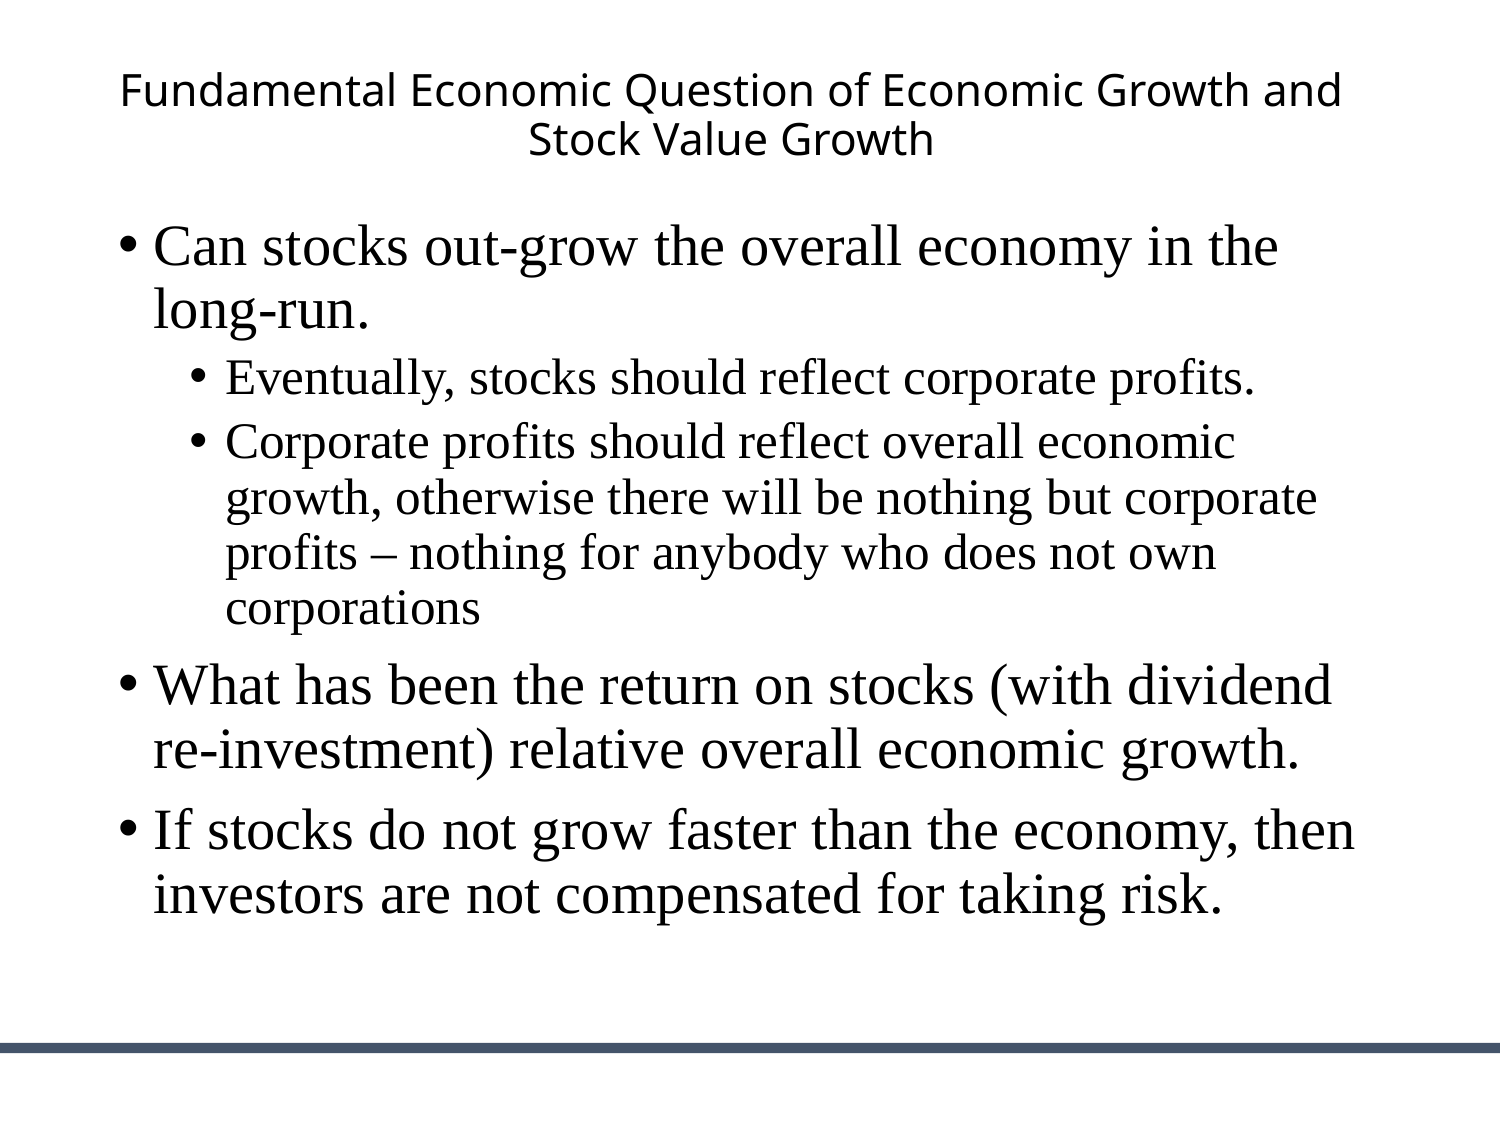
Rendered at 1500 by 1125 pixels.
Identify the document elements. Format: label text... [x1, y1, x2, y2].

list Can stocks out-grow the overall economy in the long-run. Eventually, stocks should reflect corporate profits. Corporate profits should reflect overall economic growth, otherwise there will be nothing but corporate profits – nothing for anybody who does not own corporations What has been the return on stocks (with dividend re-investment) relative overall economic growth. If stocks do not grow faster than the economy, then investors are not compensated for taking risk. [103, 207, 1400, 1014]
title Fundamental Economic Question of Economic Growth and Stock Value Growth [103, 59, 1361, 174]
